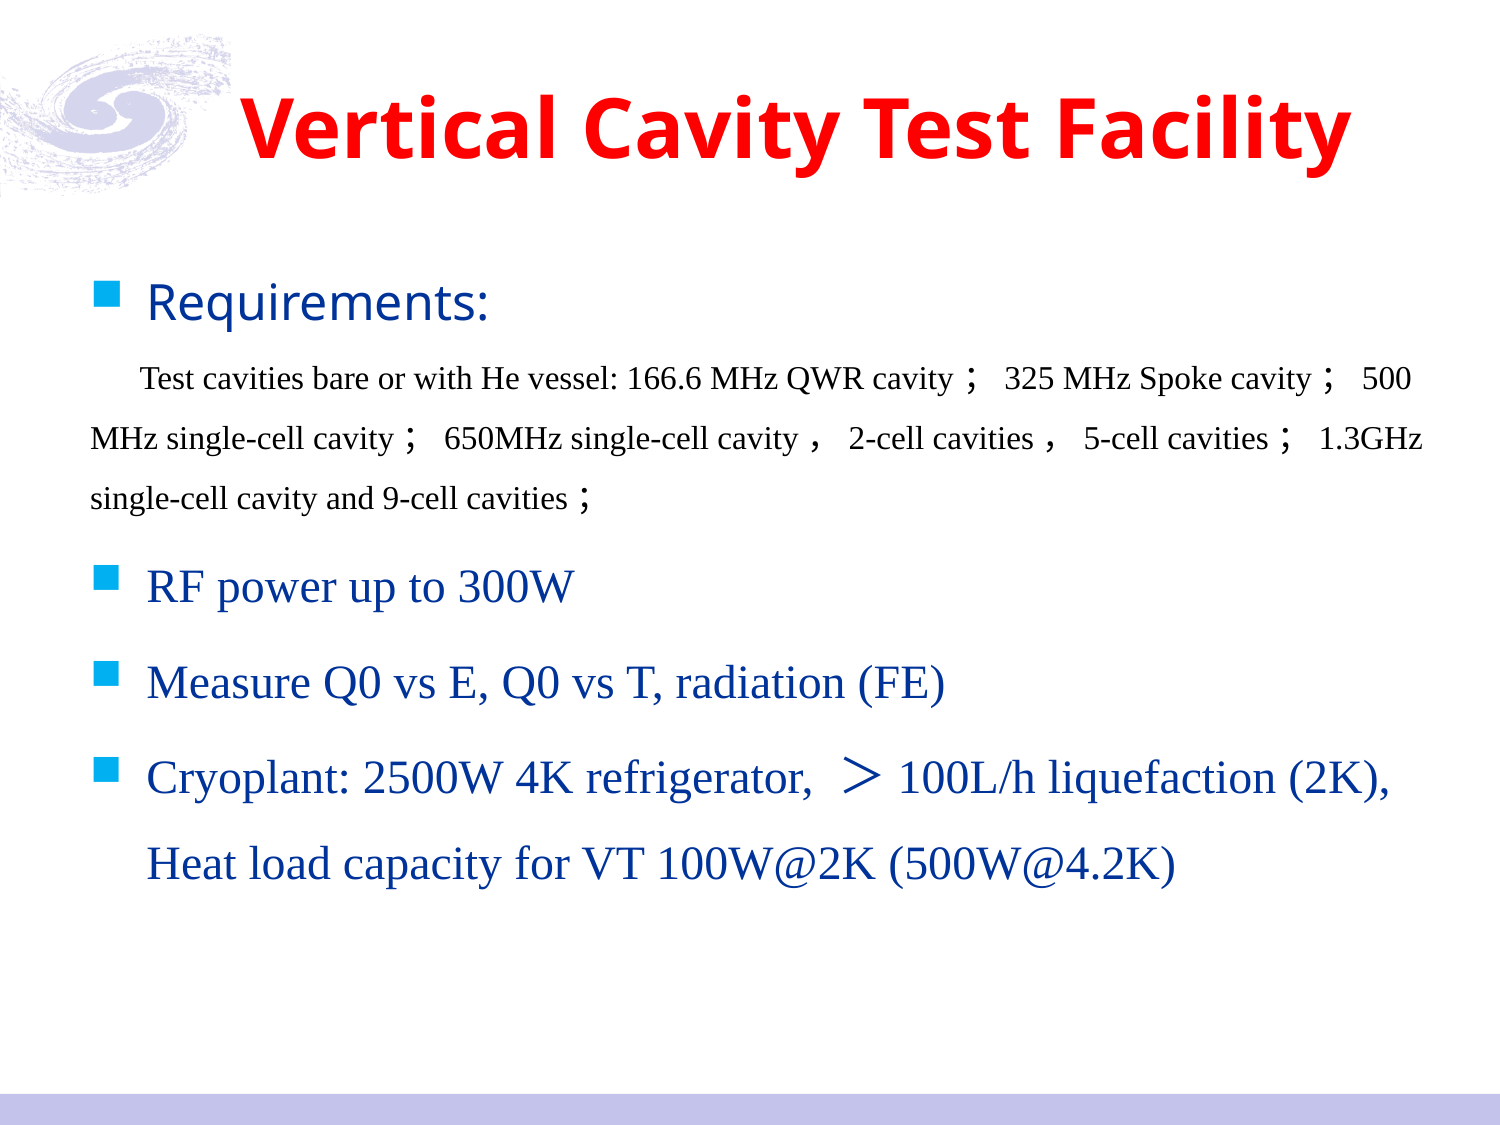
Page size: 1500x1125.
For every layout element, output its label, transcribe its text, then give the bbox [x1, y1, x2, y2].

list Requirements: Test cavities bare or with He vessel: 166.6 MHz QWR cavity；325 MHz Spoke cavity；500 MHz single-cell cavity；650MHz single-cell cavity，2-cell cavities，5-cell cavities；1.3GHz single-cell cavity and 9-cell cavities； RF power up to 300W Measure Q0 vs E, Q0 vs T, radiation (FE) Cryoplant: 2500W 4K refrigerator, ＞100L/h liquefaction (2K), Heat load capacity for VT 100W@2K (500W@4.2K) [74, 262, 1448, 1006]
title Vertical Cavity Test Facility [74, 30, 1500, 219]
picture [0, 27, 231, 197]
